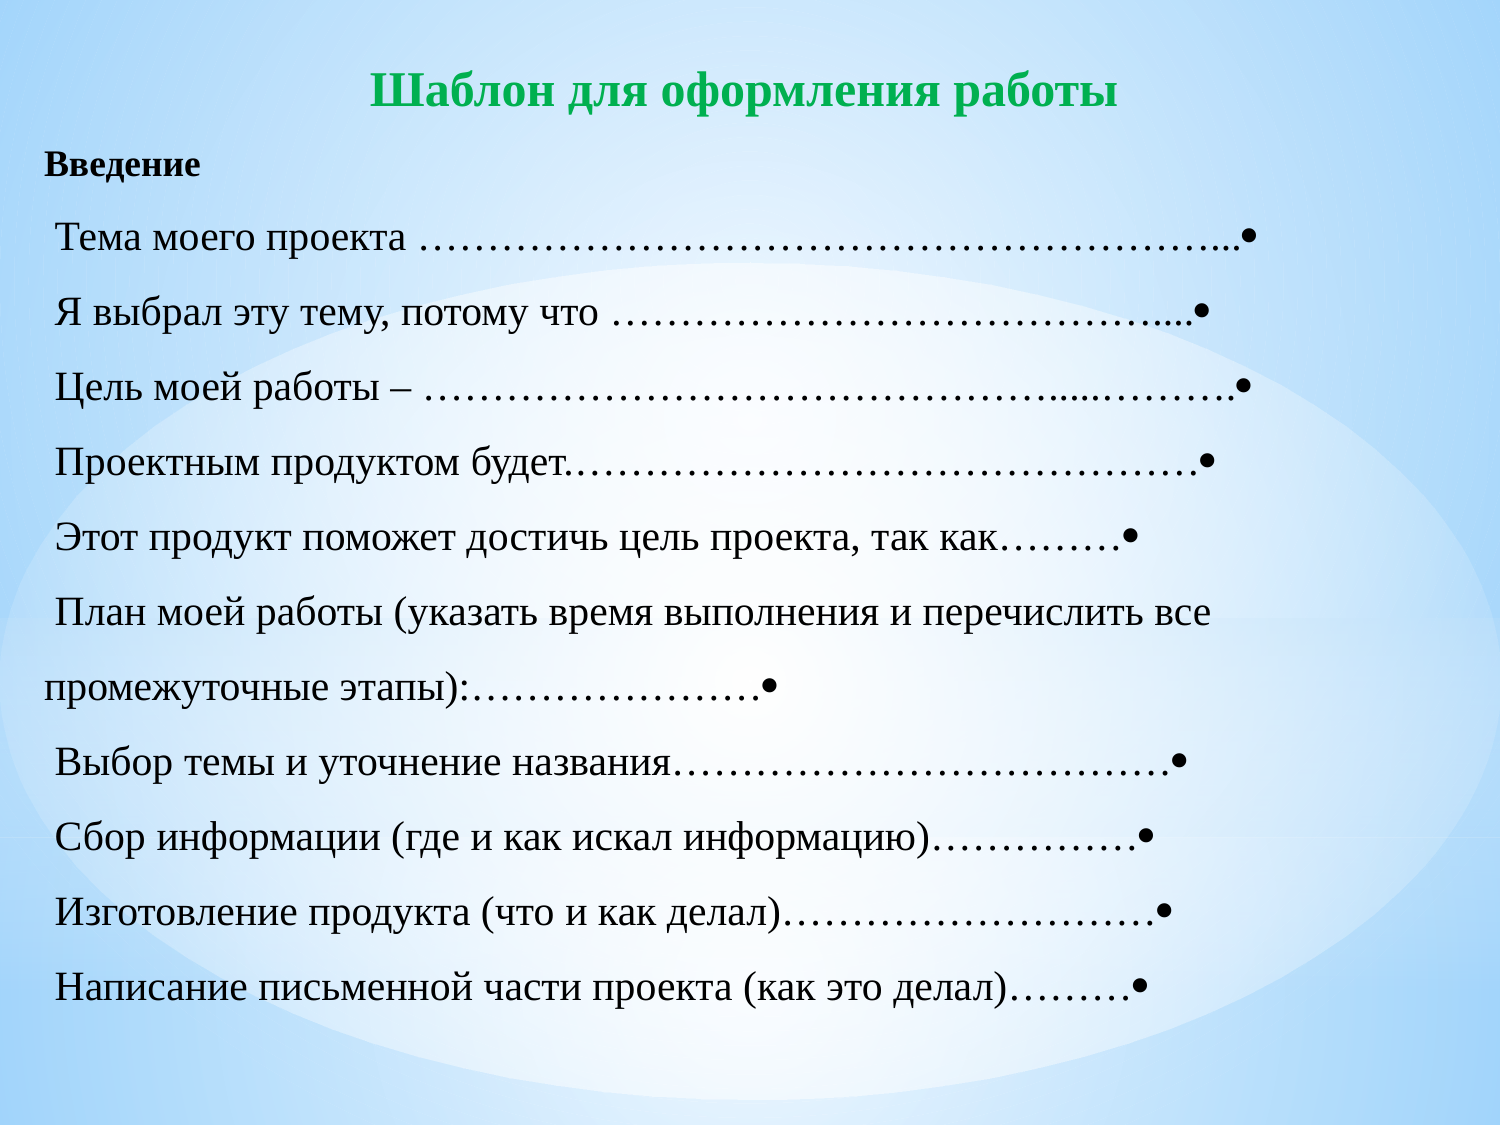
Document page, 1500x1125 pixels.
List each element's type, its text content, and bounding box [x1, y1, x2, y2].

text_box Шаблон для оформления работы Введение Тема моего проекта …………………………………………………... Я выбрал эту тему, потому что ………………………………….... Цель моей работы – ……………………………………….....………. Проектным продуктом будет.……………………………………… Этот продукт поможет достичь цель проекта, так как……… План моей работы (указать время выполнения и перечислить все промежуточные этапы):………………… Выбор темы и уточнение названия……………………………… Сбор информации (где и как искал информацию)…………… Изготовление продукта (что и как делал)……………………… Написание письменной части проекта (как это делал)……… [29, 19, 1459, 1017]
